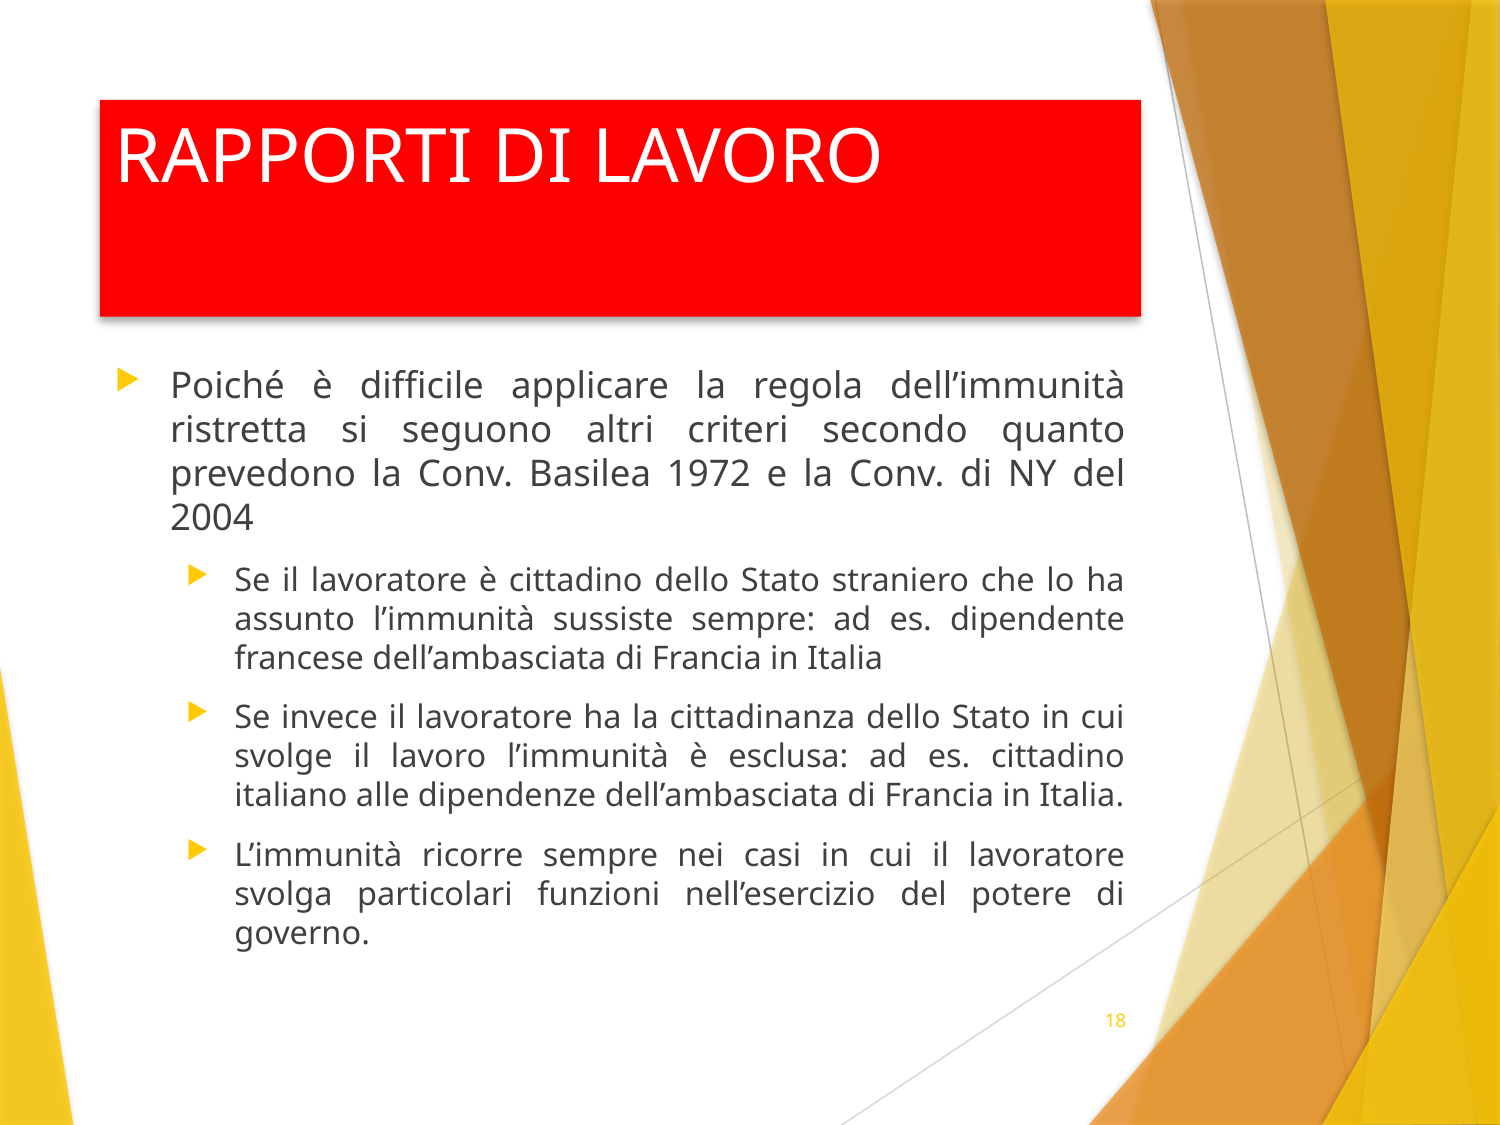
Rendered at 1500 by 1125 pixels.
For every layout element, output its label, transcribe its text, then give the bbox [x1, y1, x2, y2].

slide_number 18 [1057, 991, 1142, 1051]
title RAPPORTI DI LAVORO [99, 99, 1142, 317]
list Poiché è difficile applicare la regola dell’immunità ristretta si seguono altri criteri secondo quanto prevedono la Conv. Basilea 1972 e la Conv. di NY del 2004 Se il lavoratore è cittadino dello Stato straniero che lo ha assunto l’immunità sussiste sempre: ad es. dipendente francese dell’ambasciata di Francia in Italia Se invece il lavoratore ha la cittadinanza dello Stato in cui svolge il lavoro l’immunità è esclusa: ad es. cittadino italiano alle dipendenze dell’ambasciata di Francia in Italia. L’immunità ricorre sempre nei casi in cui il lavoratore svolga particolari funzioni nell’esercizio del potere di governo. [99, 354, 1142, 992]
